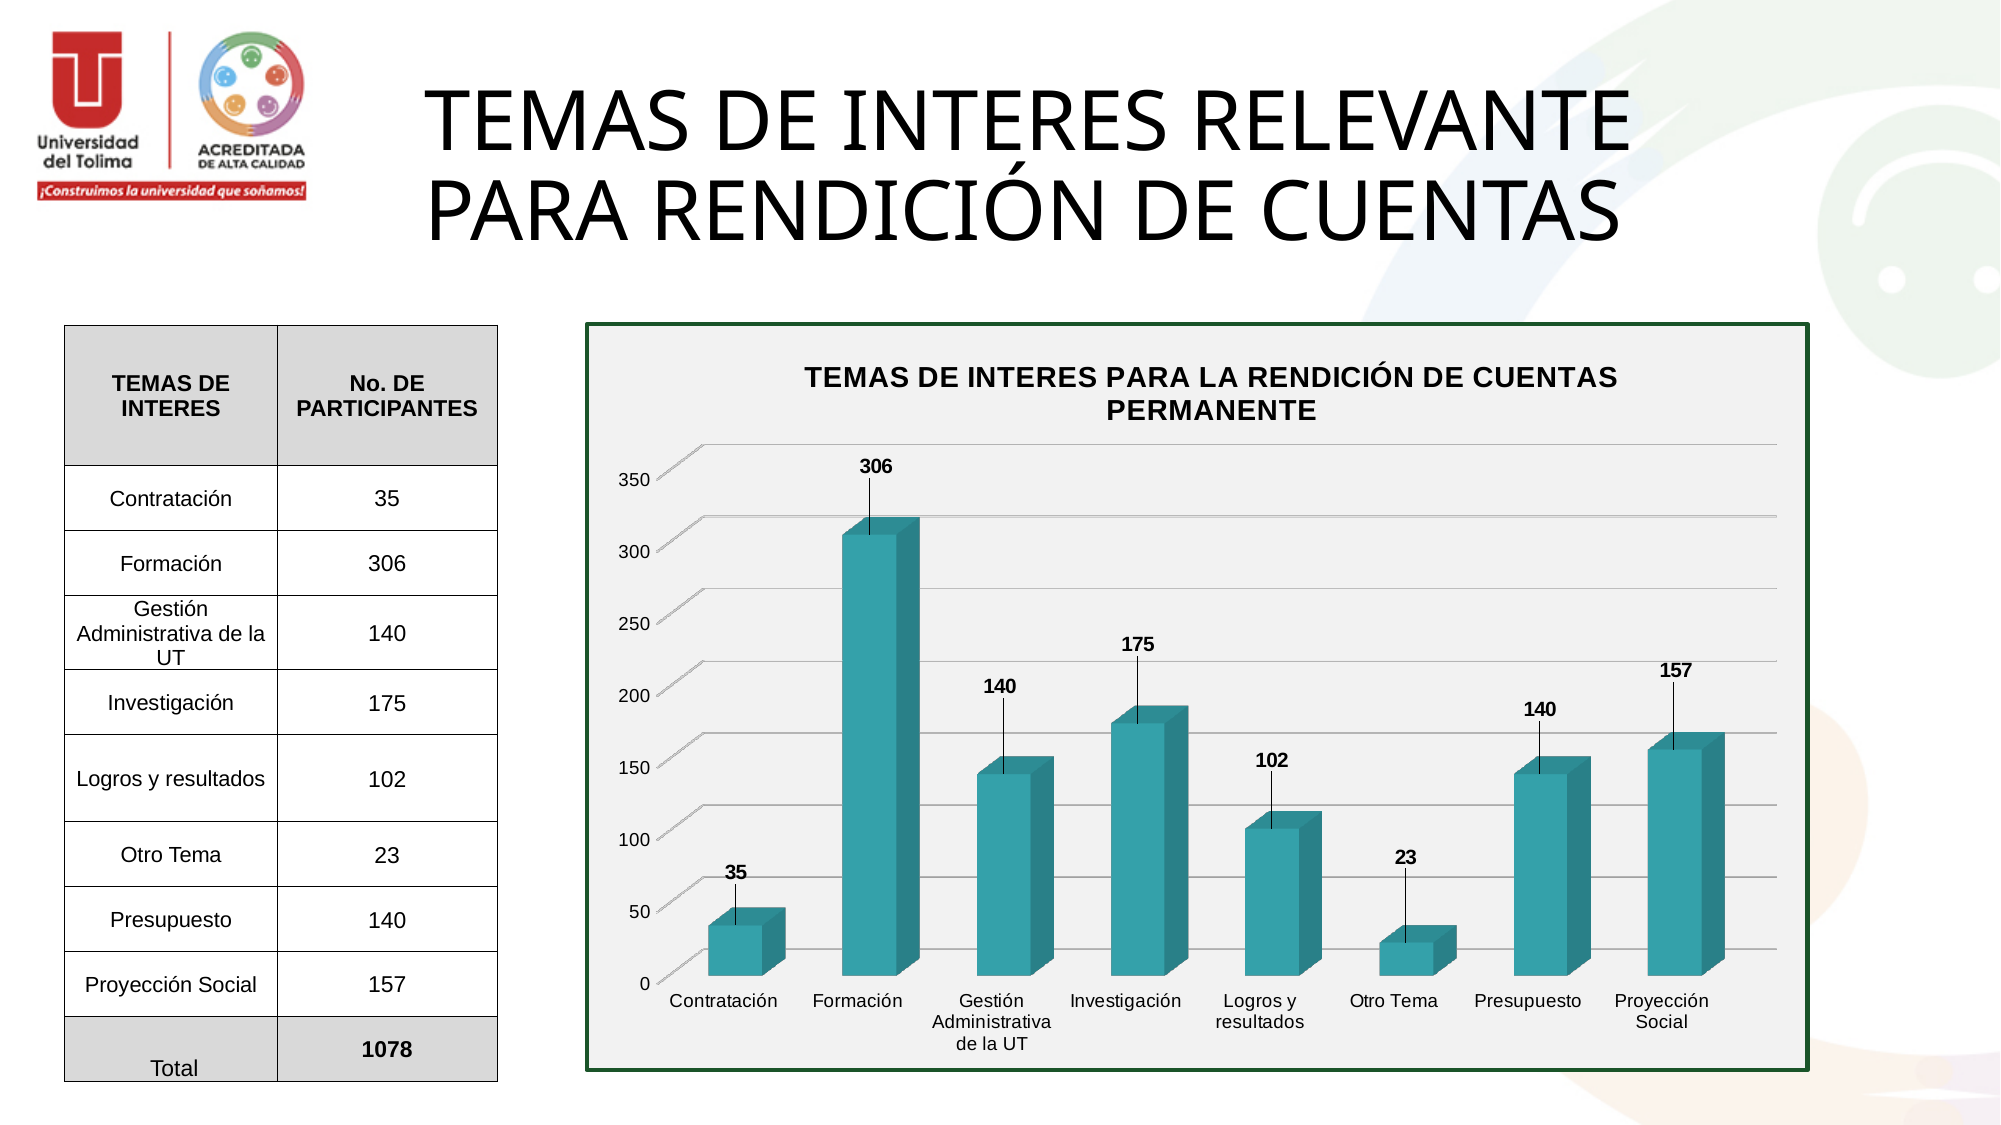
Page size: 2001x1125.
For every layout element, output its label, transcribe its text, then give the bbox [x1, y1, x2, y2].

table_cell Contratación [65, 466, 277, 530]
table_cell Proyección Social [65, 952, 277, 1016]
table_cell 175 [278, 670, 497, 734]
table_cell Total [65, 1017, 277, 1081]
table_cell Formación [65, 531, 277, 595]
picture [0, 0, 2001, 1125]
table_cell 1078 [278, 1017, 497, 1081]
table_cell 23 [278, 822, 497, 886]
title TEMAS DE INTERES RELEVANTE PARA RENDICIÓN DE CUENTAS [409, 59, 1863, 278]
table_header No. DE PARTICIPANTES [278, 326, 497, 465]
table_cell Gestión Administrativa de la UT [65, 596, 277, 669]
table_header TEMAS DE INTERES [65, 326, 277, 465]
chart [584, 322, 1810, 1073]
table_cell 140 [278, 596, 497, 669]
table_cell Presupuesto [65, 887, 277, 951]
table_cell 157 [278, 952, 497, 1016]
table_cell Otro Tema [65, 822, 277, 886]
table_cell 102 [278, 735, 497, 821]
table_cell Investigación [65, 670, 277, 734]
table_cell 140 [278, 887, 497, 951]
table_cell Logros y resultados [65, 735, 277, 821]
table_cell 35 [278, 466, 497, 530]
table_cell 306 [278, 531, 497, 595]
